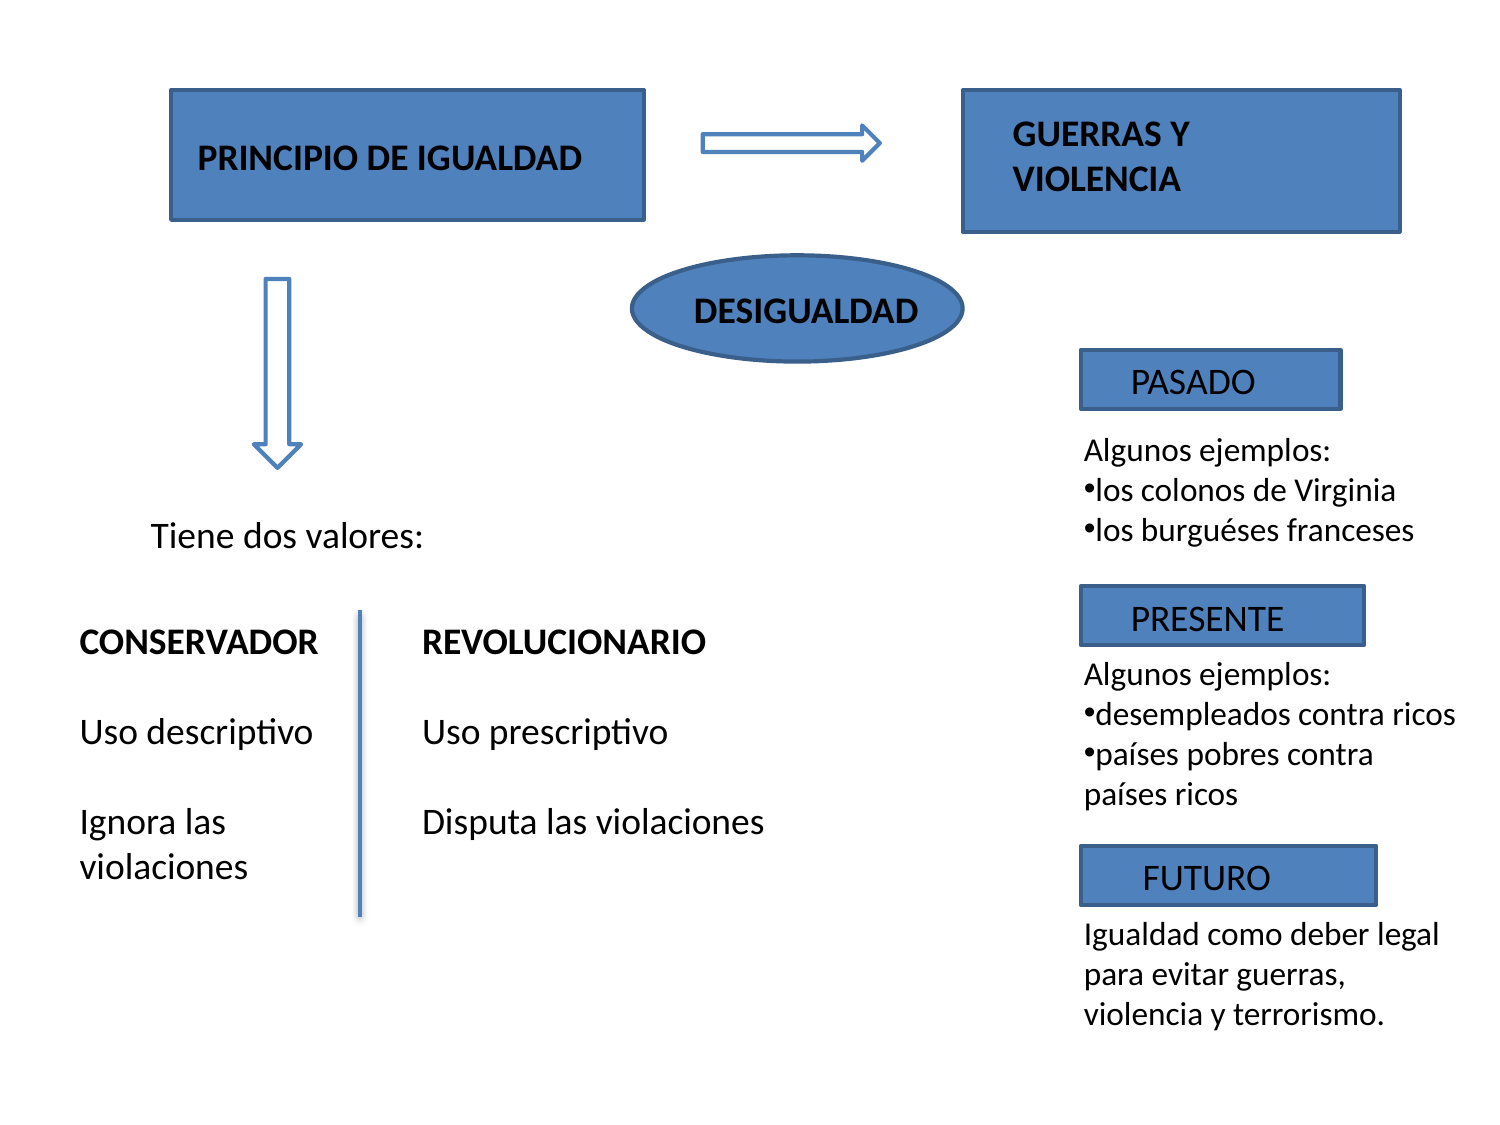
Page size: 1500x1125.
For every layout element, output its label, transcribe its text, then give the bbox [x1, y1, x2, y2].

text_box REVOLUCIONARIO Uso prescriptivo Disputa las violaciones [407, 609, 798, 850]
text_box Algunos ejemplos: los colonos de Virginia los burguéses franceses [1068, 420, 1483, 556]
text_box Igualdad como deber legal para evitar guerras, violencia y terrorismo. [1068, 905, 1459, 1040]
text_box DESIGUALDAD [679, 278, 1058, 339]
text_box PRINCIPIO DE IGUALDAD [183, 125, 656, 186]
text_box CONSERVADOR Uso descriptivo Ignora las violaciones [64, 609, 337, 895]
text_box [1079, 584, 1366, 645]
text_box [961, 88, 1402, 234]
text_box [1079, 348, 1343, 411]
text_box [251, 276, 303, 470]
text_box [629, 253, 938, 364]
text_box GUERRAS Y VIOLENCIA [998, 101, 1353, 207]
text_box PASADO [1116, 349, 1306, 410]
text_box [1079, 844, 1378, 907]
text_box PRESENTE [1116, 586, 1306, 646]
text_box Tiene dos valores: [135, 503, 455, 564]
text_box [700, 123, 882, 163]
text_box FUTURO [1127, 845, 1353, 906]
text_box [169, 88, 646, 222]
text_box Algunos ejemplos: desempleados contra ricos países pobres contra países ricos [1068, 645, 1500, 820]
